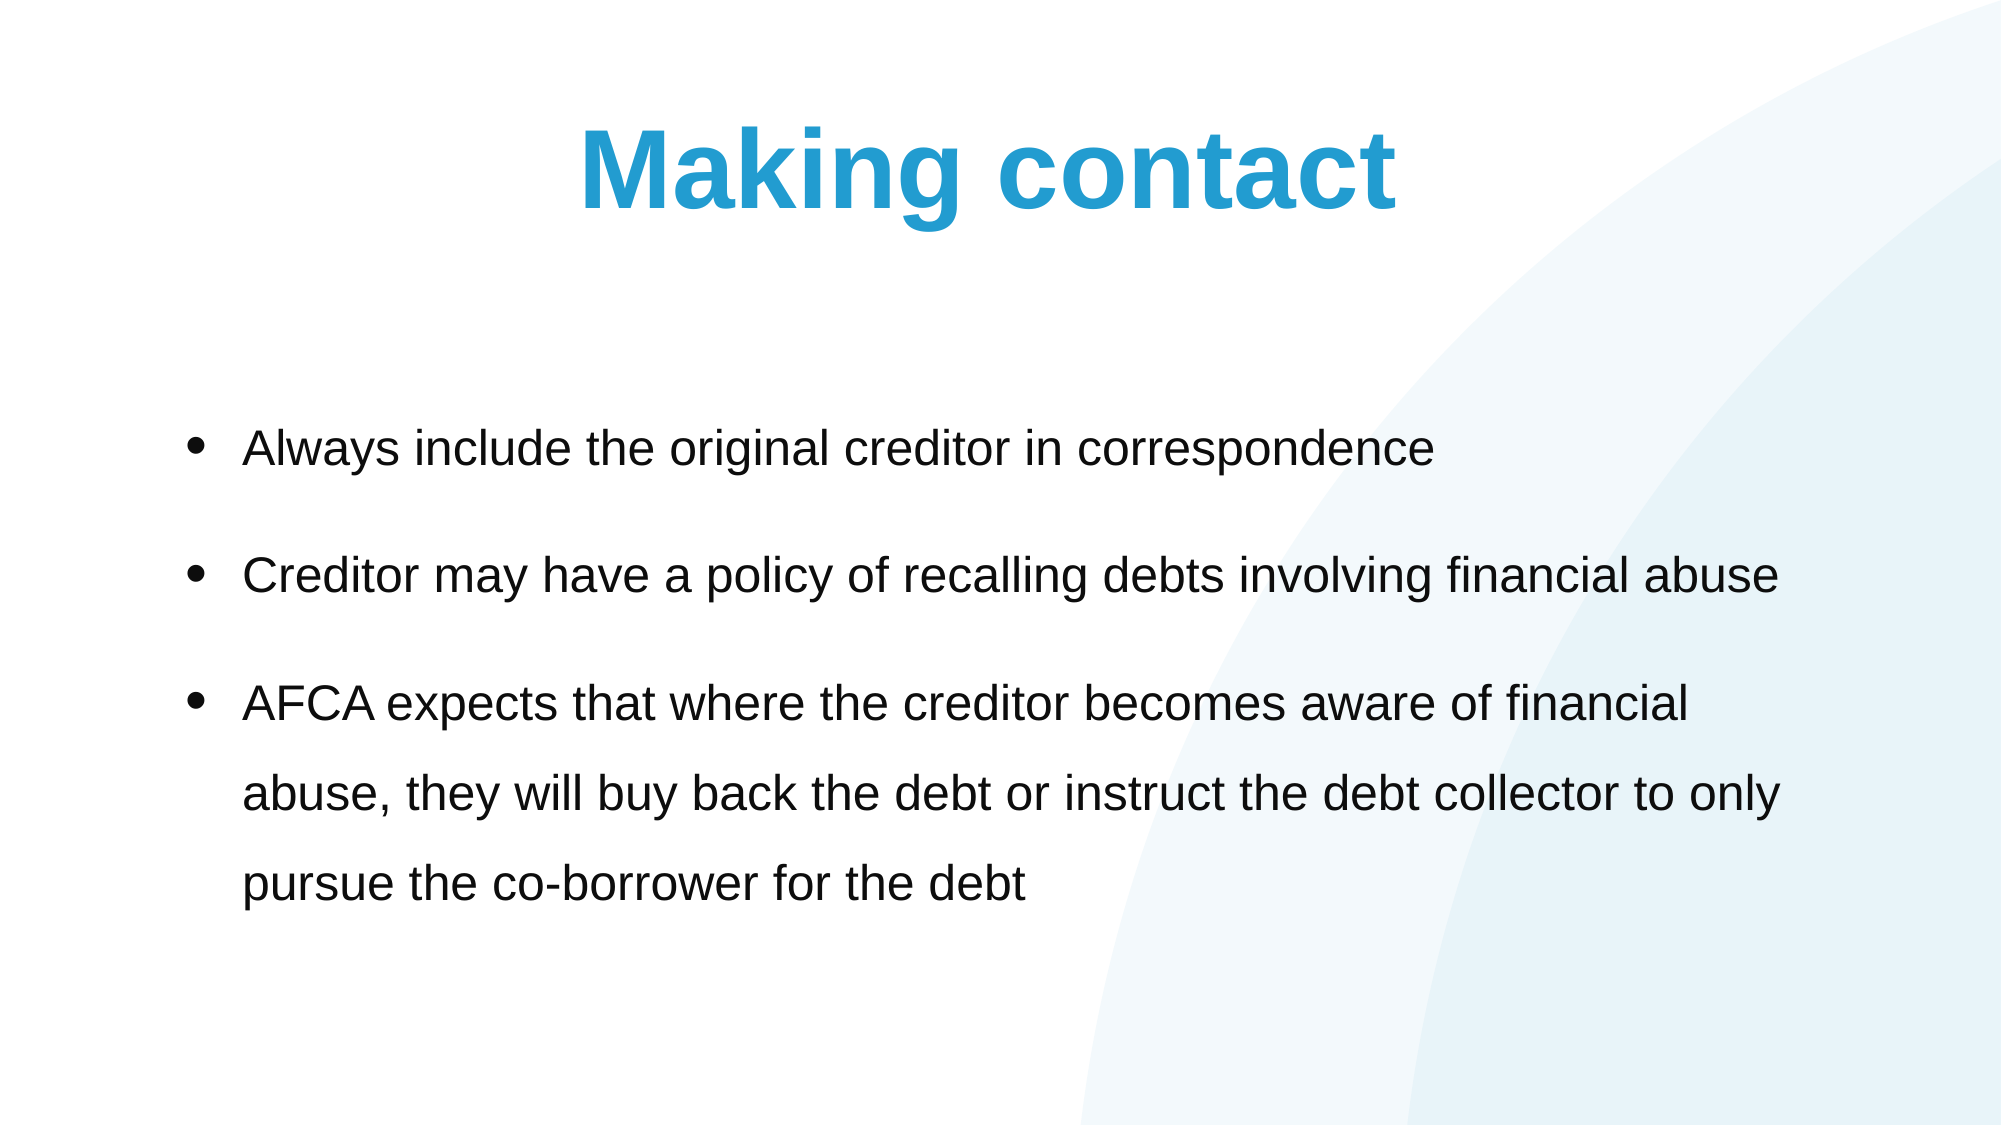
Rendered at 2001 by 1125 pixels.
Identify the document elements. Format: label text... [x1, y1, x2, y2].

title Making contact [51, 103, 1924, 287]
list Always include the original creditor in correspondence Creditor may have a policy of recalling debts involving financial abuse AFCA expects that where the creditor becomes aware of financial abuse, they will buy back the debt or instruct the debt collector to only pursue the co-borrower for the debt [170, 286, 1808, 1009]
